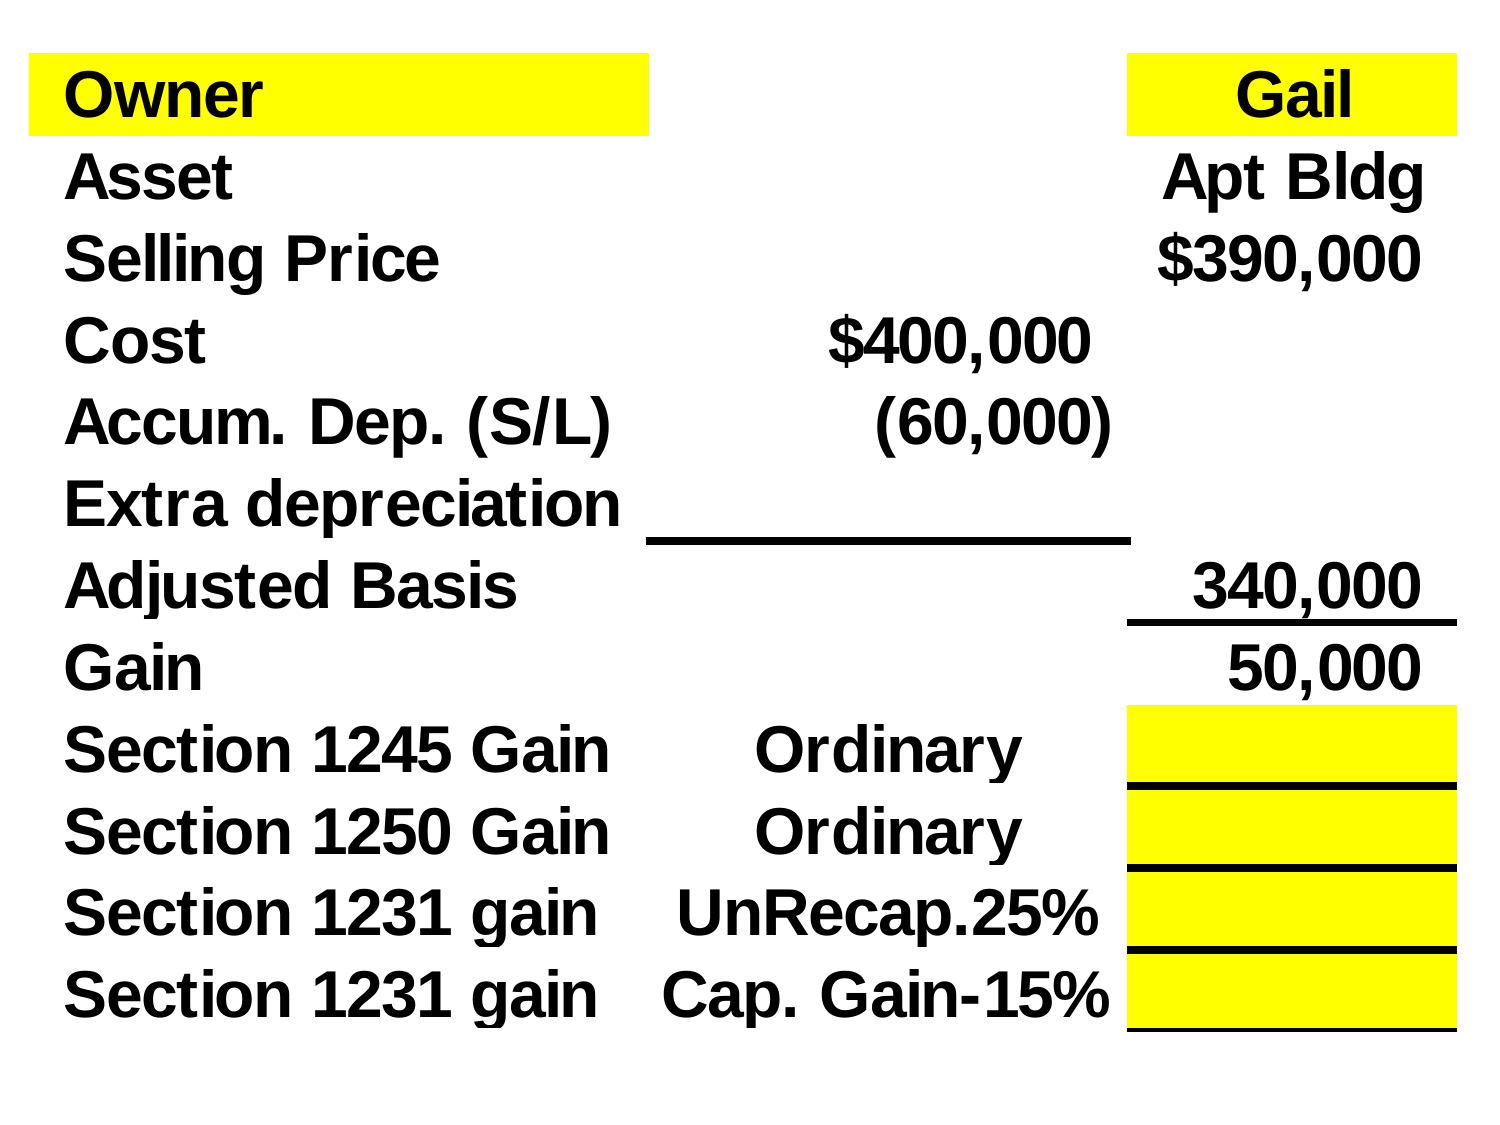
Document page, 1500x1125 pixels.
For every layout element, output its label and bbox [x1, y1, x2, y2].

text_box [24, 49, 1461, 1036]
